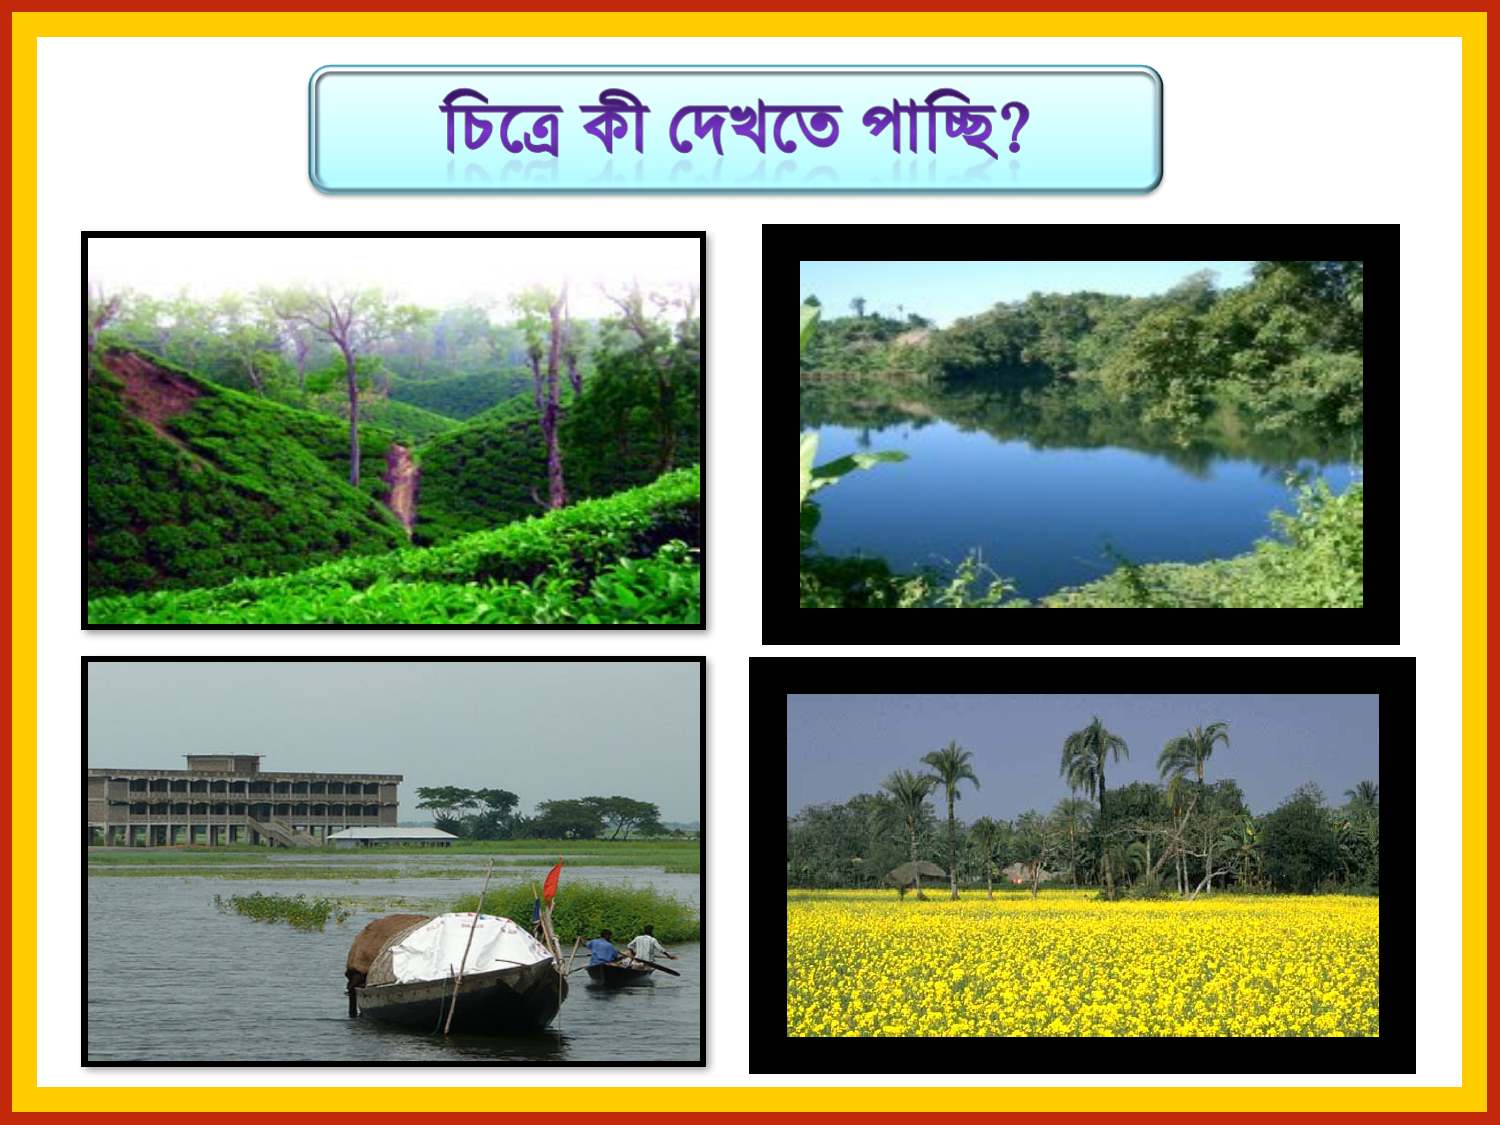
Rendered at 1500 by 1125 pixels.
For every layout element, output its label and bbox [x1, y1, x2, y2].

picture [87, 662, 701, 1061]
picture [87, 49, 1363, 625]
picture [786, 694, 1379, 1038]
text_box [24, 24, 1475, 1100]
text_box [0, 0, 1500, 1125]
